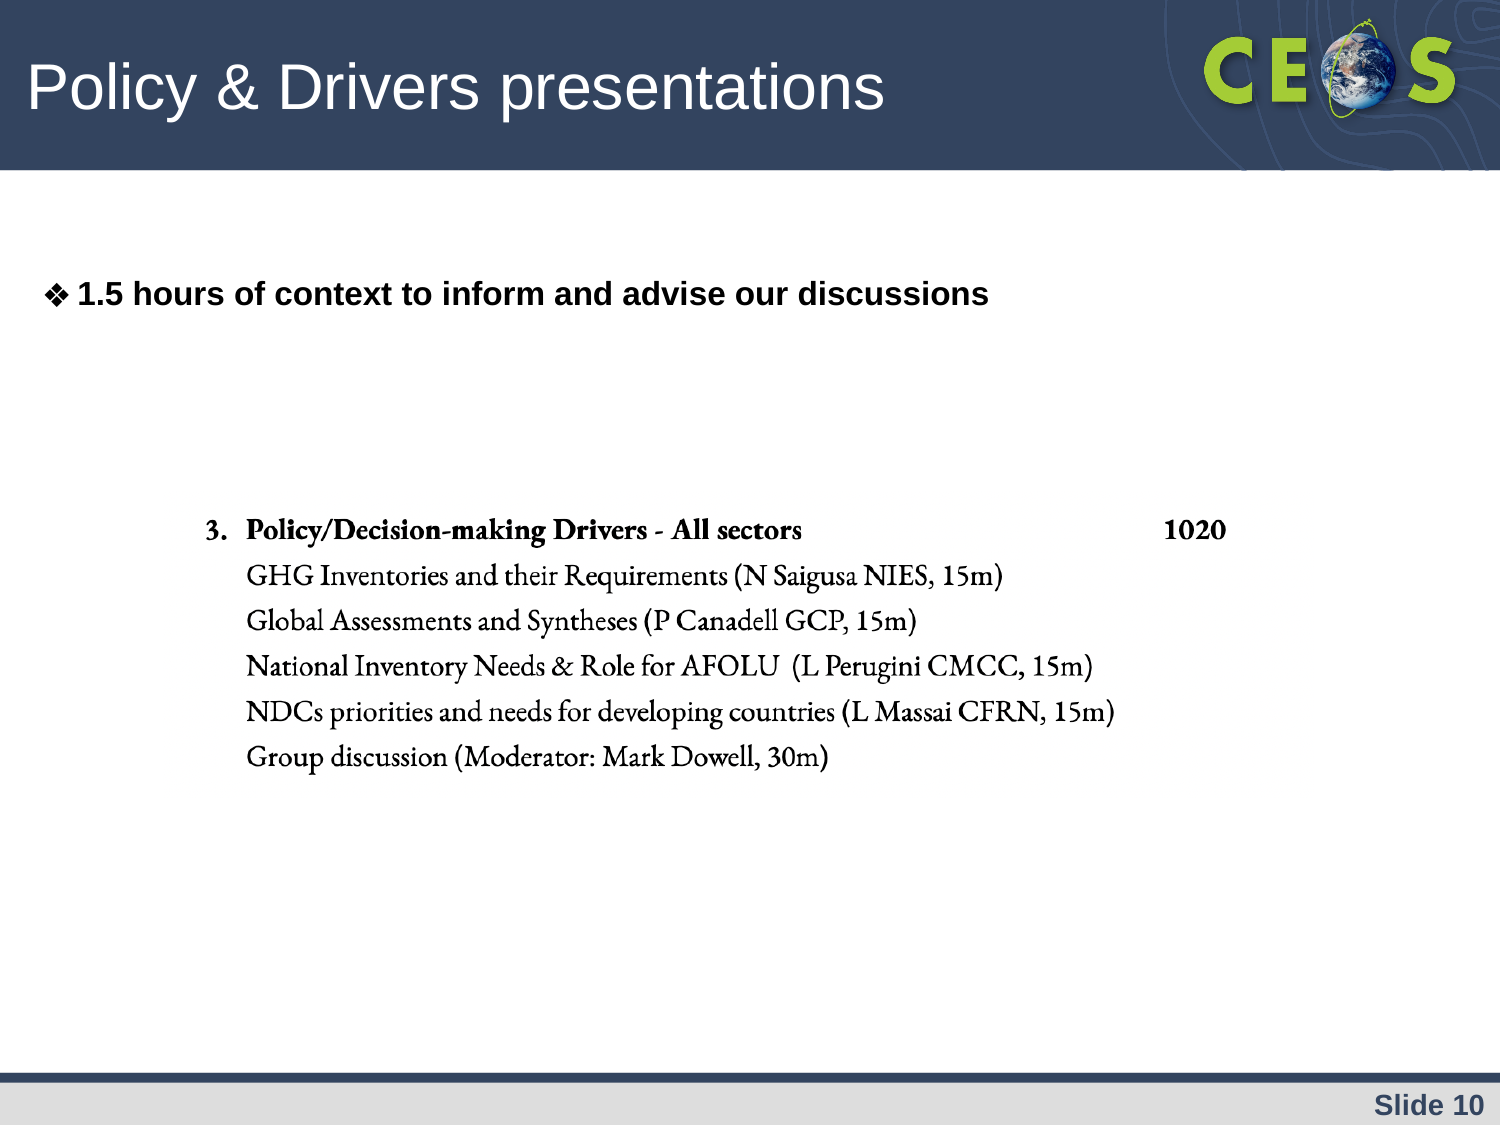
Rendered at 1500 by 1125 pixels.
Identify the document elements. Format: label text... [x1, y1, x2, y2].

text_box 1.5 hours of context to inform and advise our discussions [26, 244, 1451, 437]
picture [163, 491, 1314, 798]
text_box Policy & Drivers presentations [11, 37, 1177, 130]
picture [1204, 18, 1455, 118]
